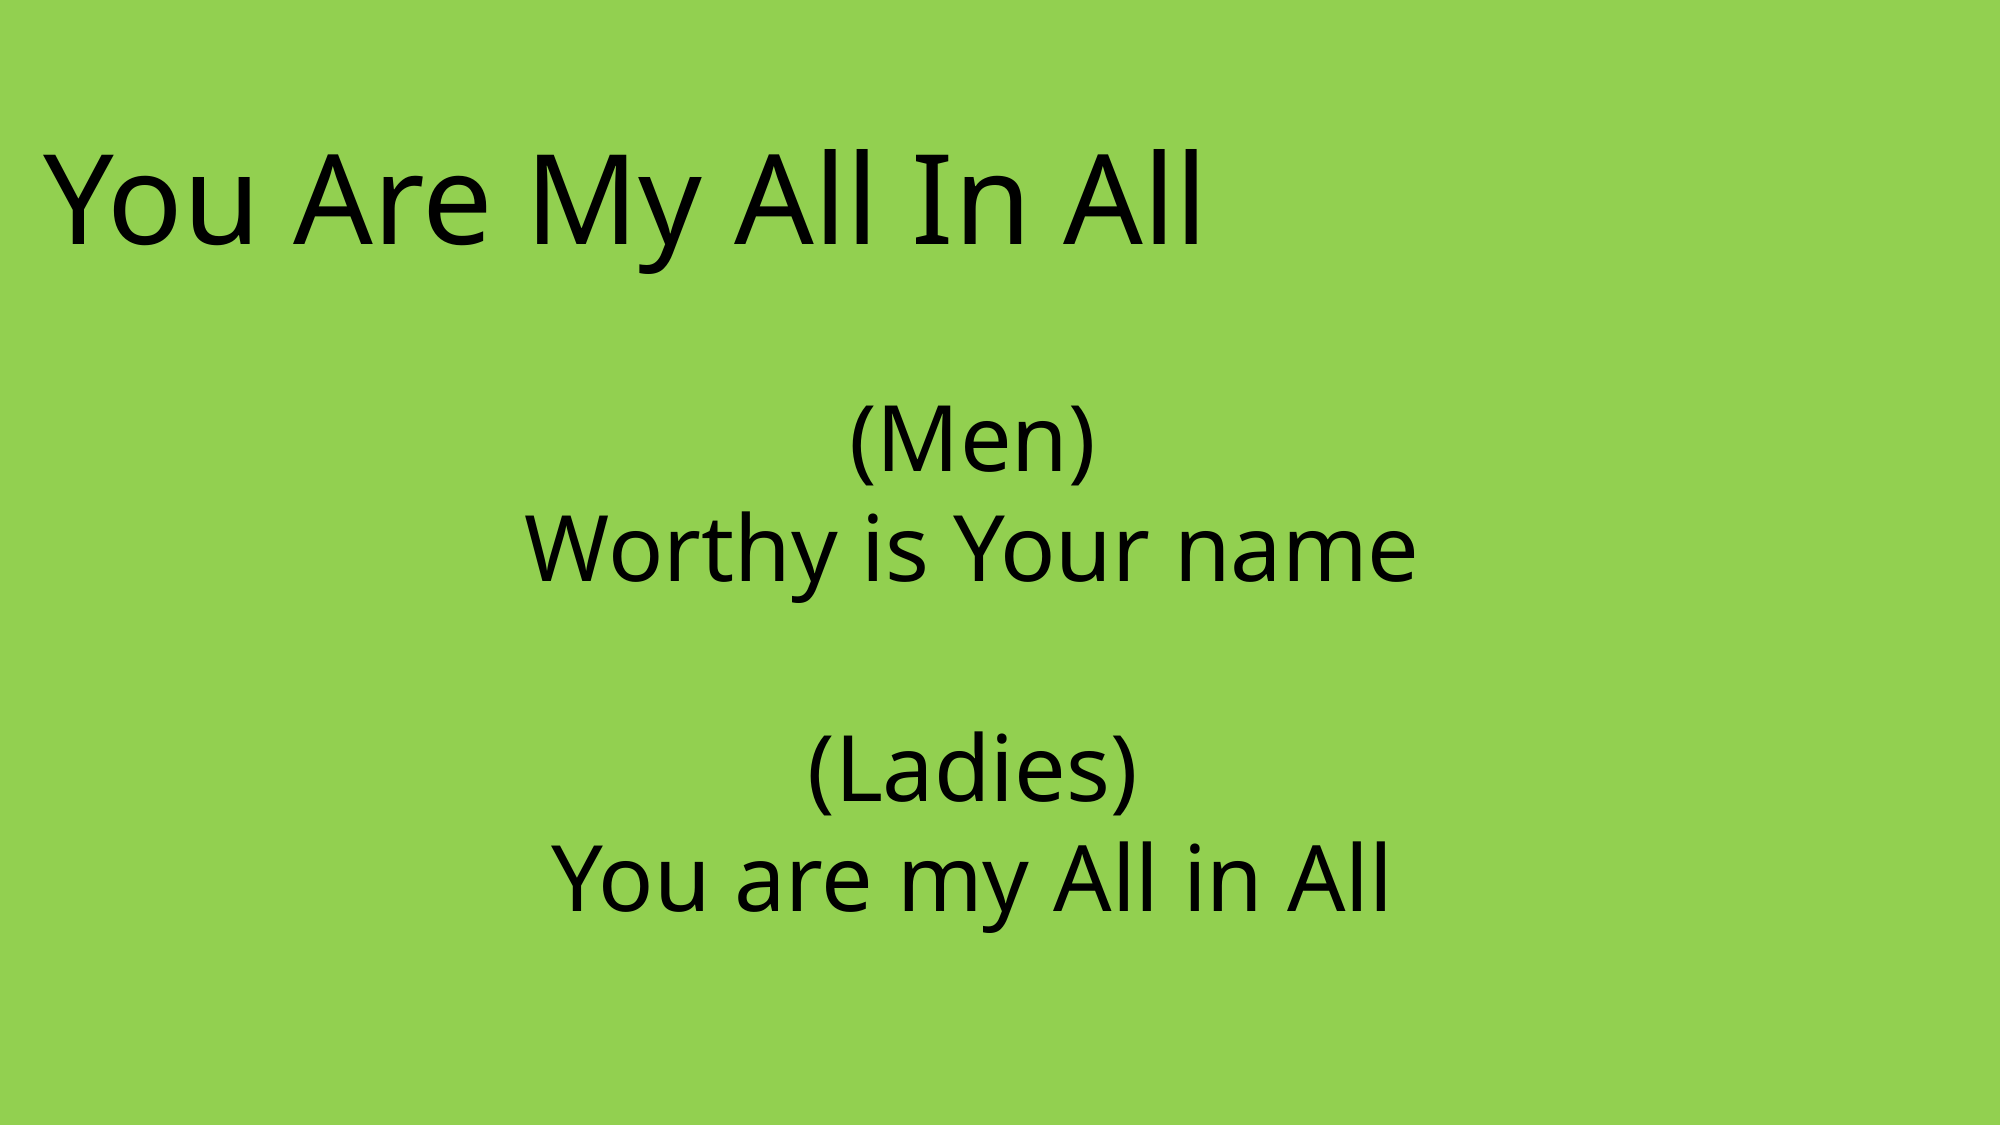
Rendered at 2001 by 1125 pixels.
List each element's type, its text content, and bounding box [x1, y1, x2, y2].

text_box You Are My All In All (Men) Worthy is Your name (Ladies) You are my All in All [28, 112, 1917, 1125]
